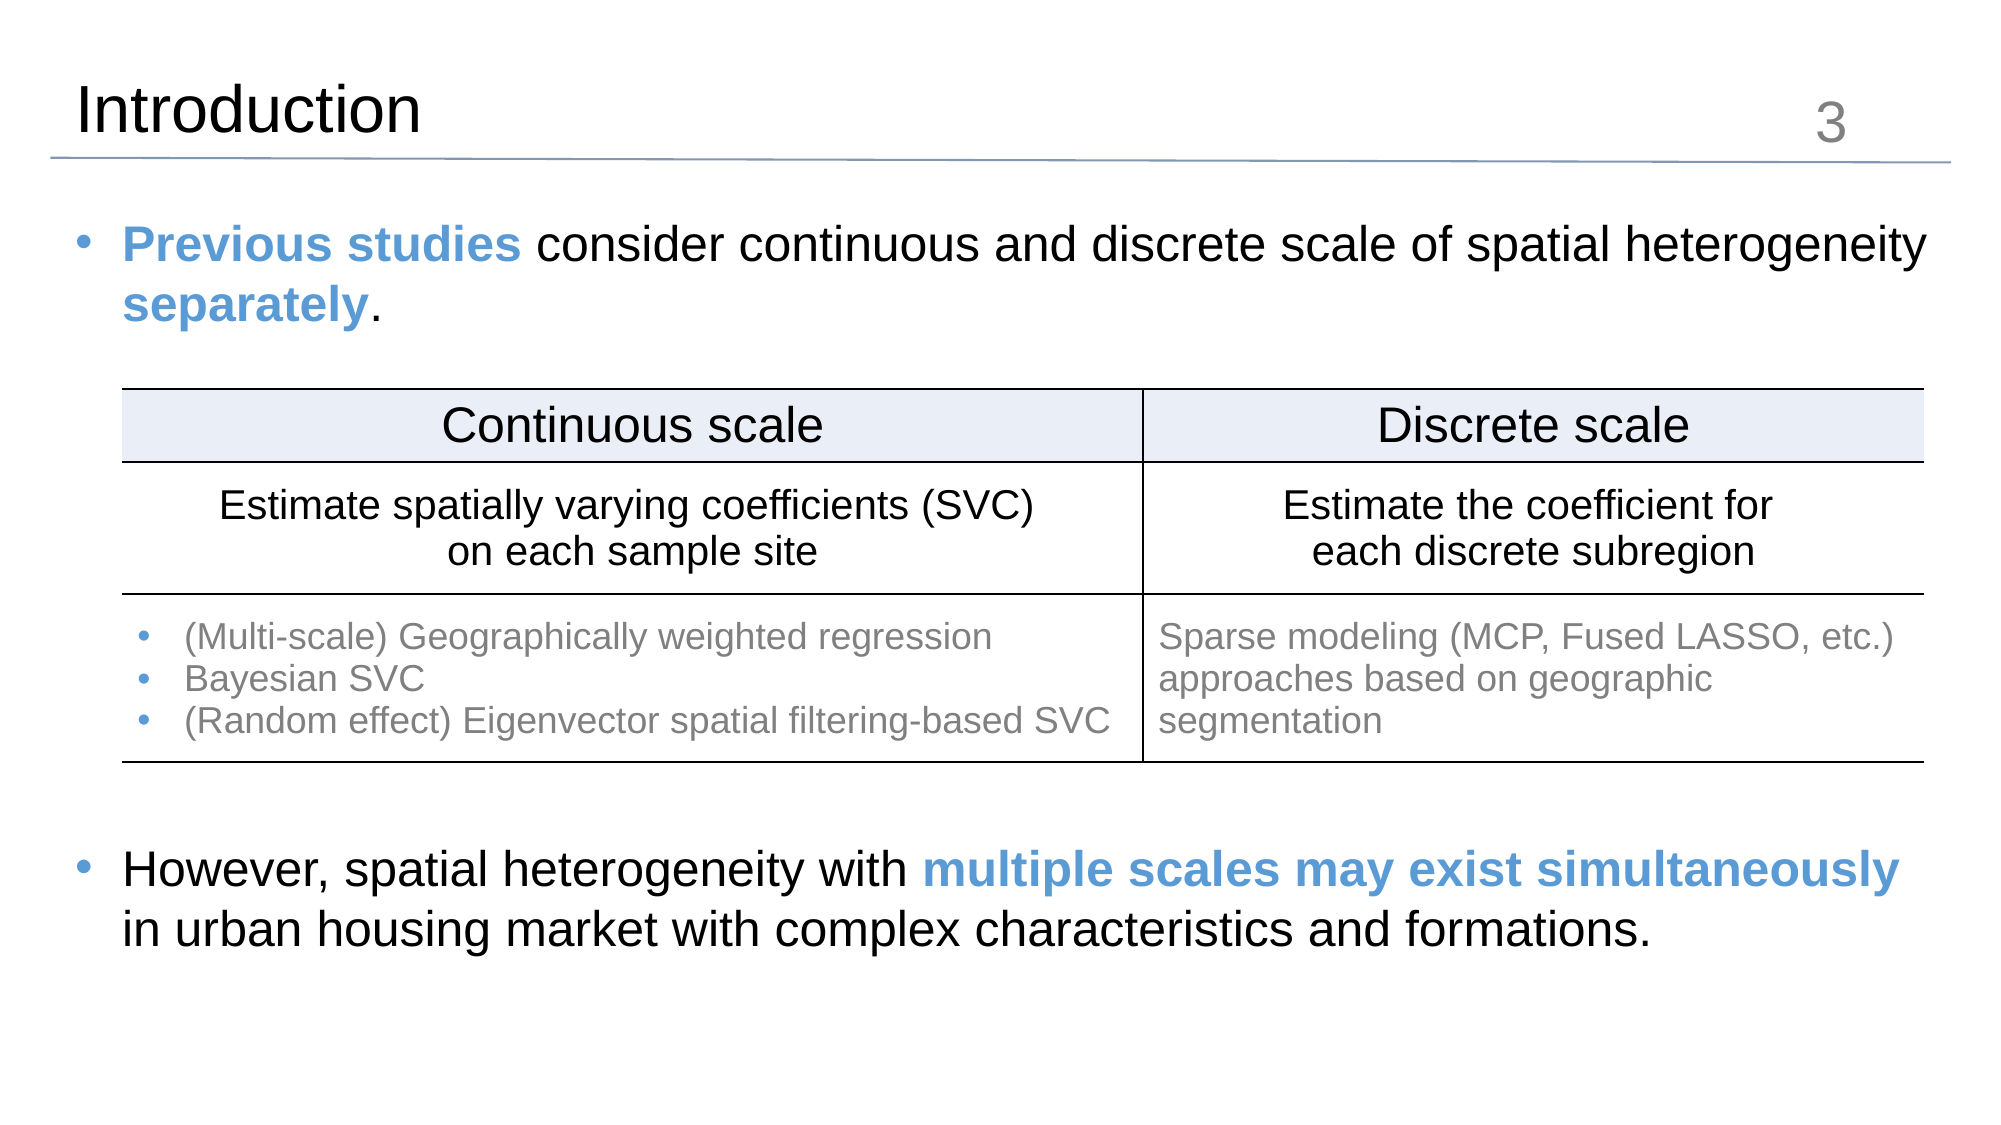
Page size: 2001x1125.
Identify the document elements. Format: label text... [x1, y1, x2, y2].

table_header Continuous scale [122, 390, 1142, 461]
table_cell Sparse modeling (MCP, Fused LASSO, etc.) approaches based on geographic segmentation [1144, 595, 1924, 761]
text_box However, spatial heterogeneity with multiple scales may exist simultaneously in urban housing market with complex characteristics and formations. [60, 828, 1960, 964]
table_cell Estimate spatially varying coefficients (SVC) on each sample site [122, 463, 1142, 593]
title Introduction [60, 2, 1786, 203]
slide_number 3 [1385, 101, 1863, 136]
table_cell Estimate the coefficient for each discrete subregion [1144, 463, 1924, 593]
table_cell (Multi-scale) Geographically weighted regression Bayesian SVC (Random effect) Eigenvector spatial filtering-based SVC [122, 595, 1142, 761]
table_header Discrete scale [1144, 390, 1924, 461]
text_box Previous studies consider continuous and discrete scale of spatial heterogeneity separately. [60, 203, 1960, 339]
